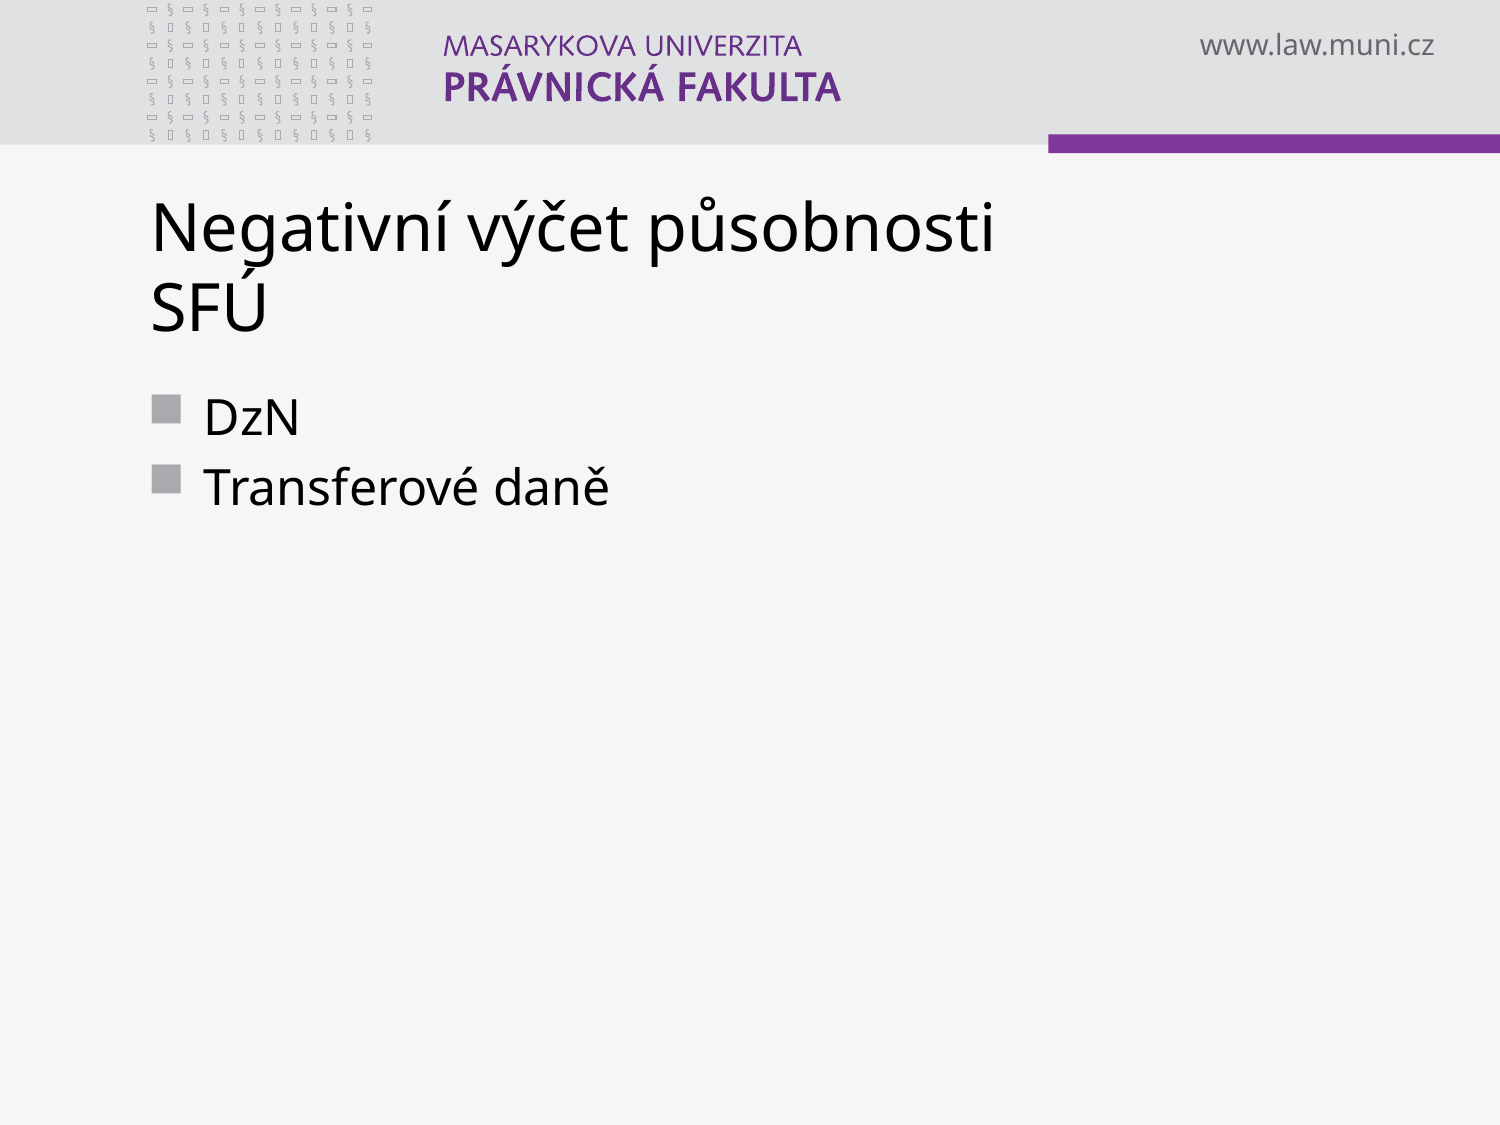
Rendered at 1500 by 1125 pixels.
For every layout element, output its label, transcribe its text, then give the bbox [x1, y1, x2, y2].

list DzN Transferové daně [147, 385, 1423, 1006]
title Negativní výčet působnosti SFÚ [150, 184, 1425, 268]
